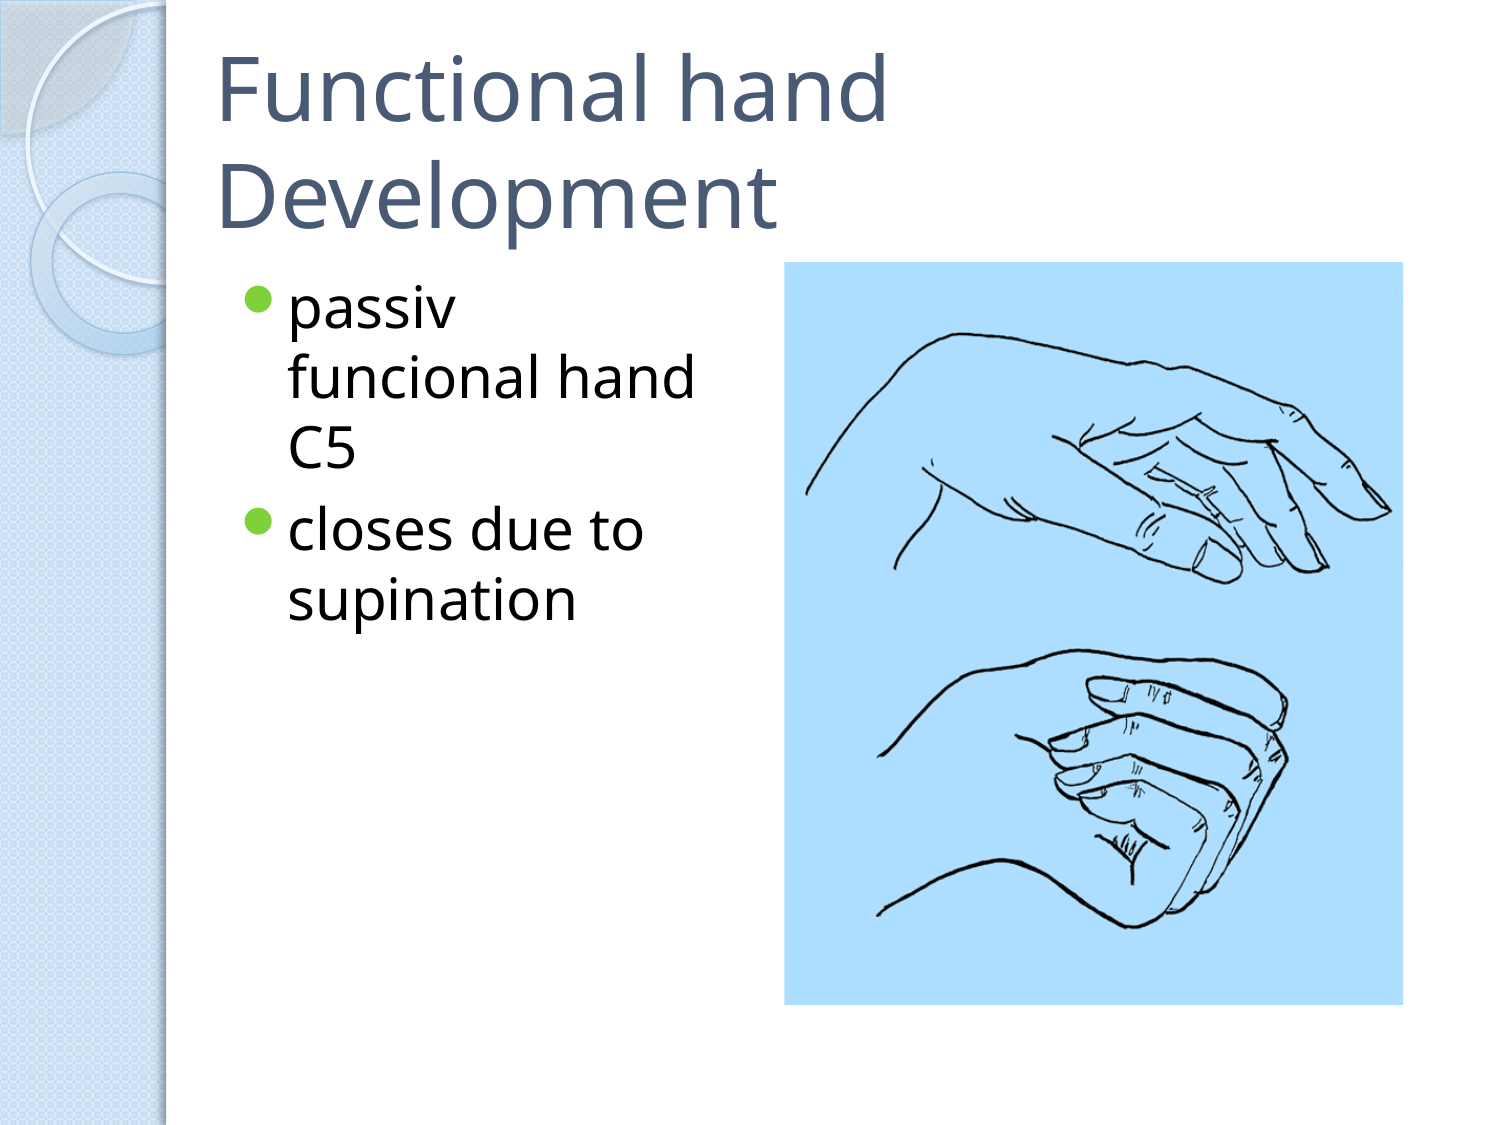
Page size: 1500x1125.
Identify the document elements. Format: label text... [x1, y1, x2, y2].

list passiv funcional hand C5 closes due to supination [212, 262, 738, 1005]
title Functional hand Development [200, 45, 1425, 233]
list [784, 262, 1404, 1006]
